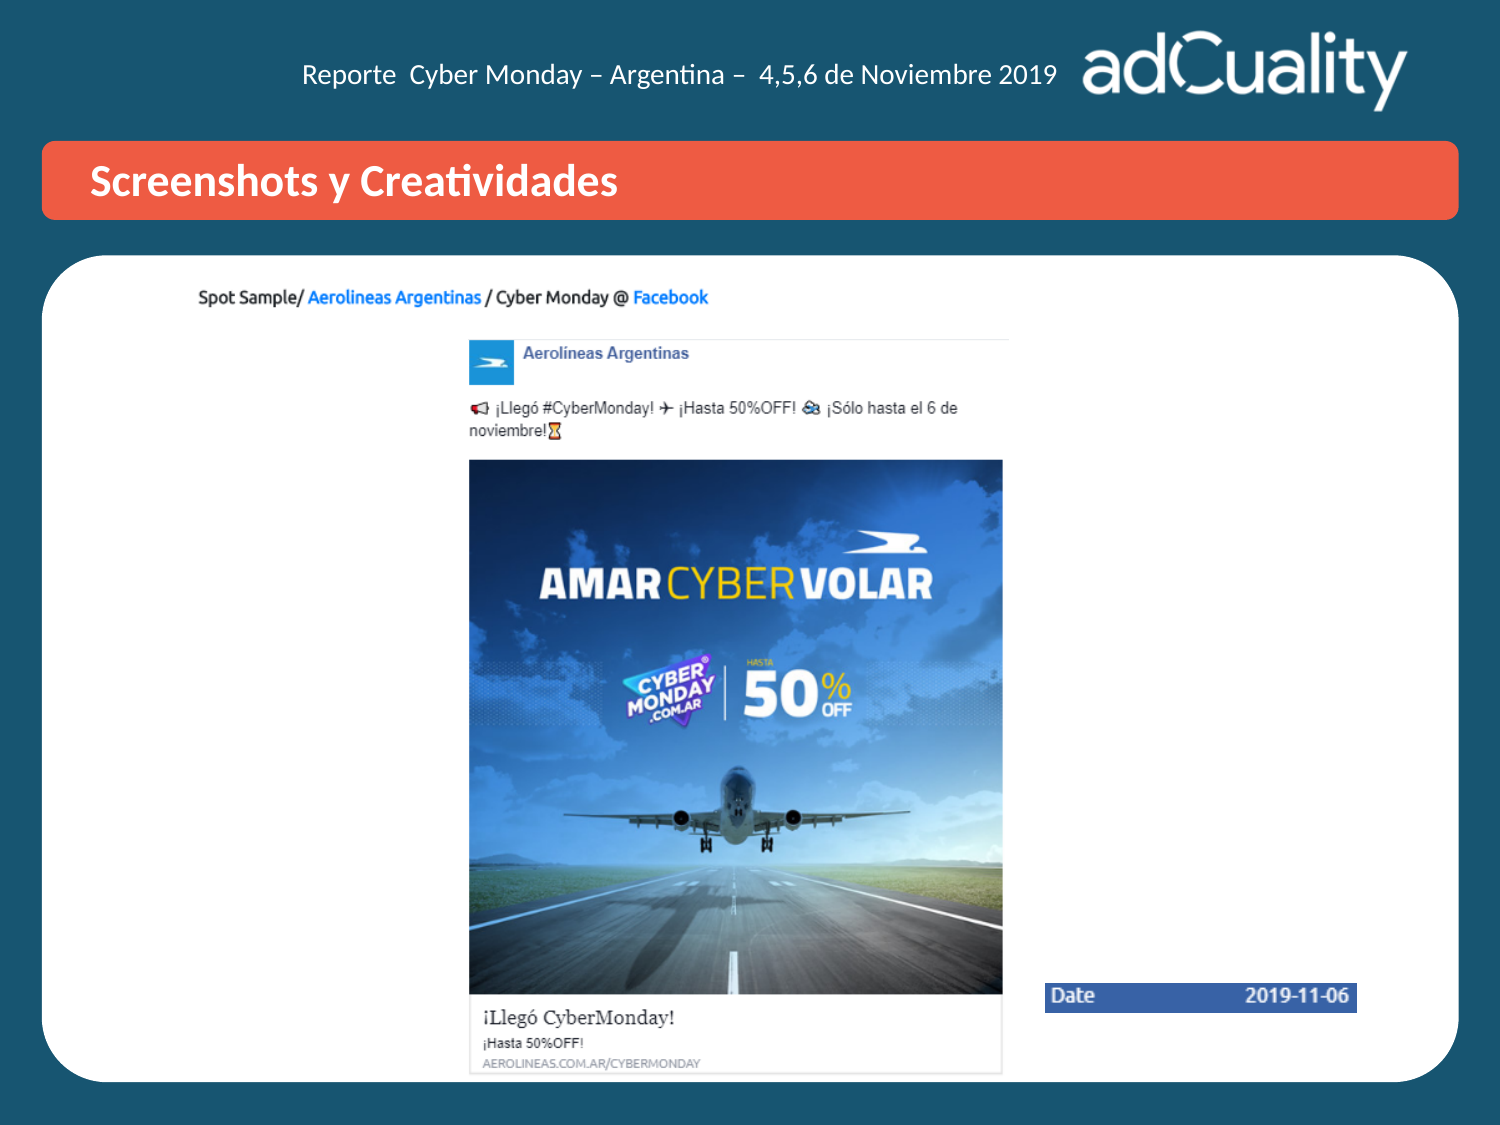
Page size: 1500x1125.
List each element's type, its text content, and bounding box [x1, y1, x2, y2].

picture [468, 339, 1009, 1078]
text_box [39, 138, 1461, 223]
text_box Screenshots y Creatividades [64, 134, 1161, 220]
text_box [39, 253, 1461, 1085]
text_box Reporte Cyber Monday – Argentina – 4,5,6 de Noviembre 2019 [253, 47, 1071, 98]
picture [194, 285, 718, 311]
picture [1076, 28, 1414, 115]
picture [1045, 983, 1357, 1013]
